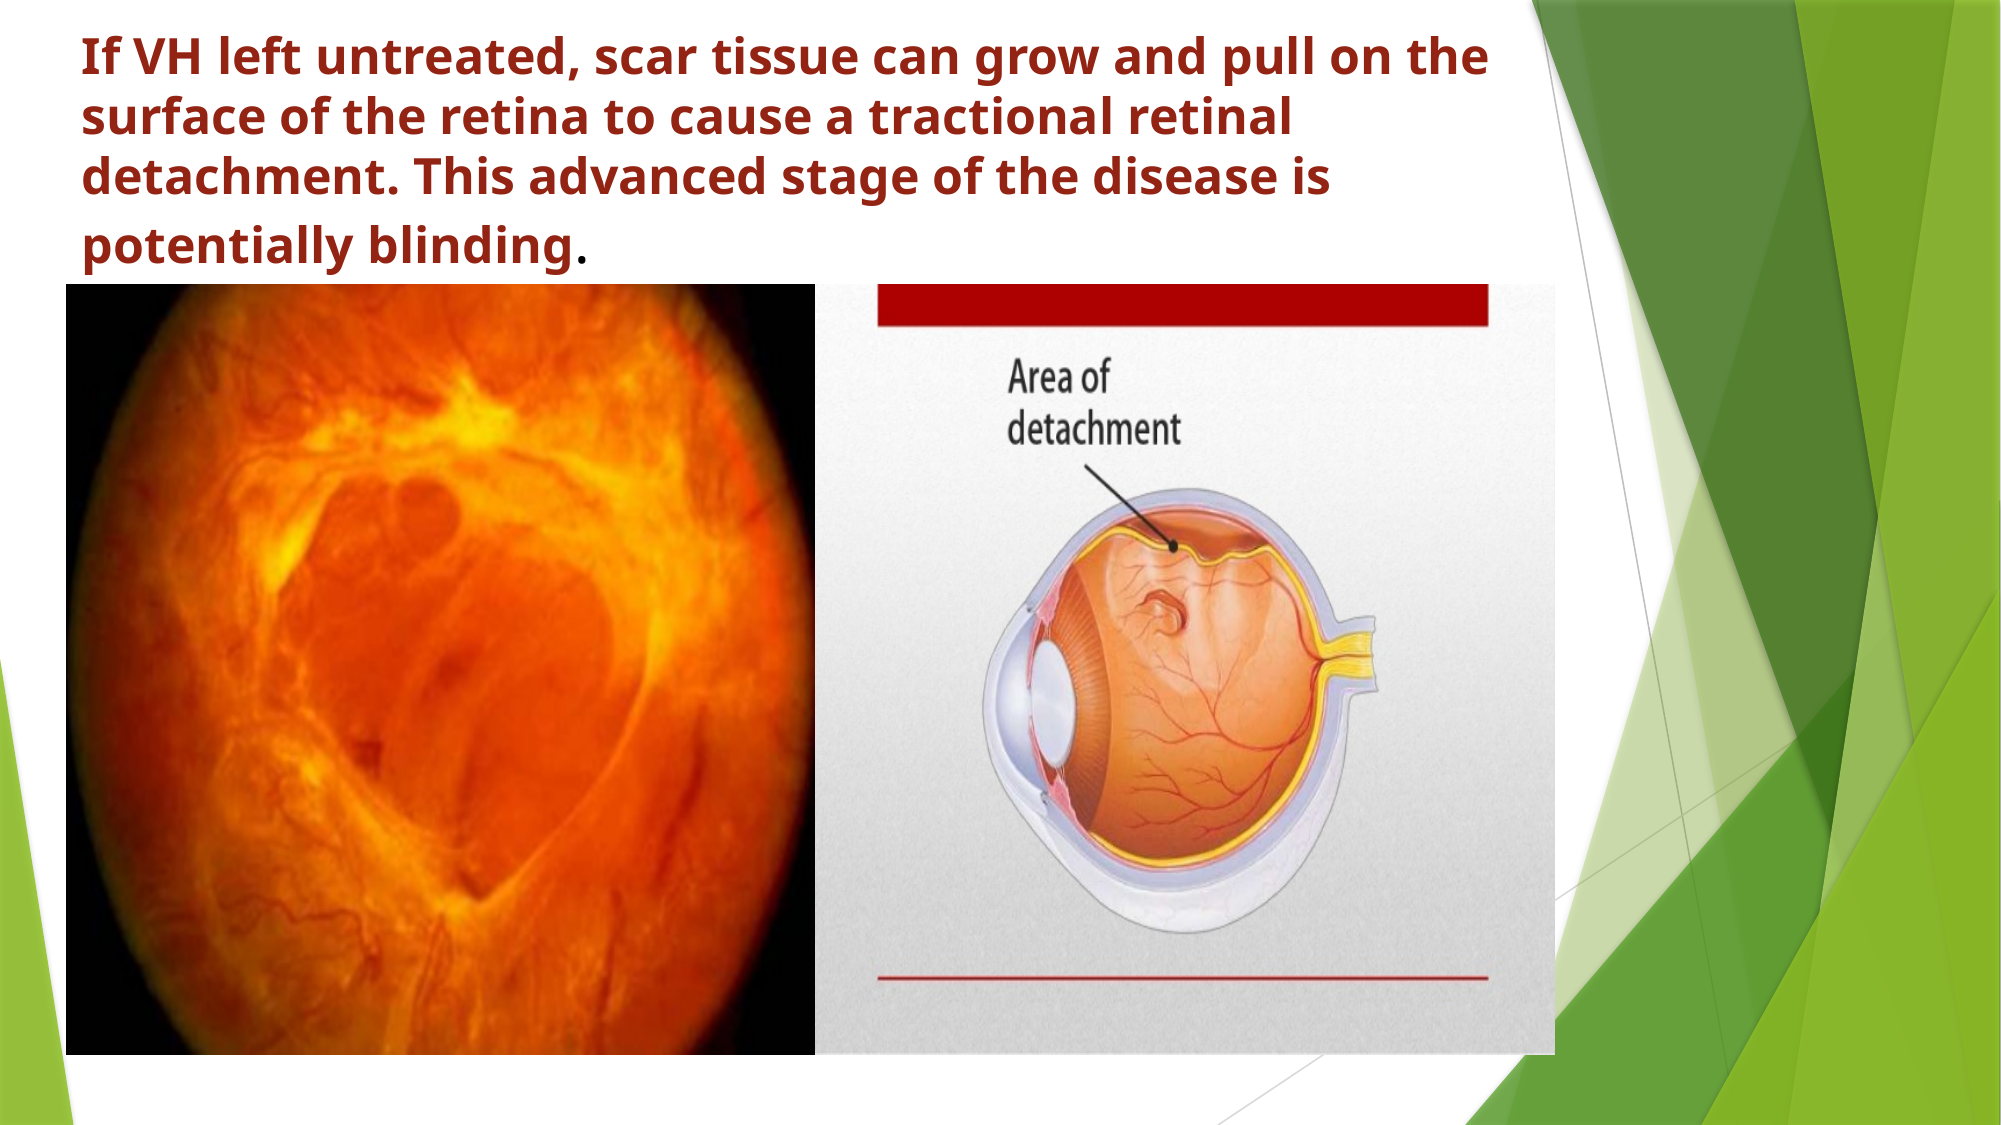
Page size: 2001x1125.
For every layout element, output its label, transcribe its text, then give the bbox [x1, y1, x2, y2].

text_box If VH left untreated, scar tissue can grow and pull on the surface of the retina to cause a tractional retinal detachment. This advanced stage of the disease is potentially blinding. [66, 17, 1515, 283]
picture [66, 284, 1555, 1056]
